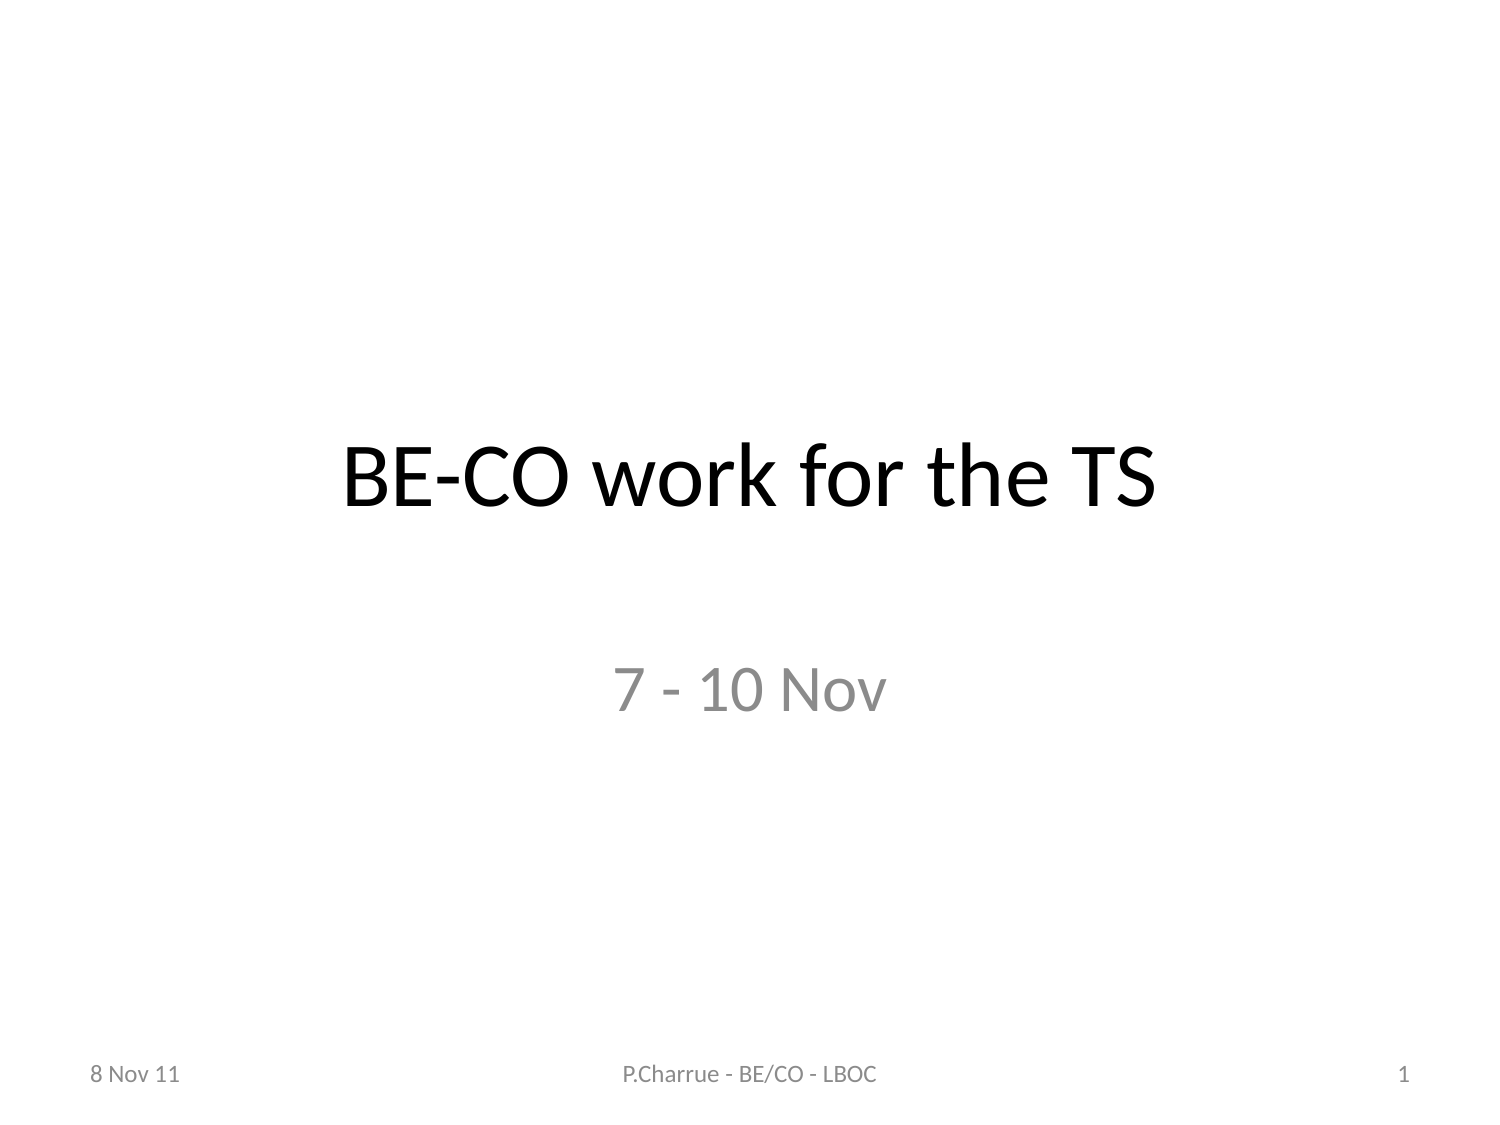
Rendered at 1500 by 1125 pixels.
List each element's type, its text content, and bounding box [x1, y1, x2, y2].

slide_number 1 [1074, 1042, 1425, 1103]
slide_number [75, 1042, 425, 1103]
title BE-CO work for the TS [112, 349, 1388, 591]
footer P.Charrue - BE/CO - LBOC [512, 1042, 988, 1103]
subtitle 7 - 10 Nov [225, 637, 1275, 925]
